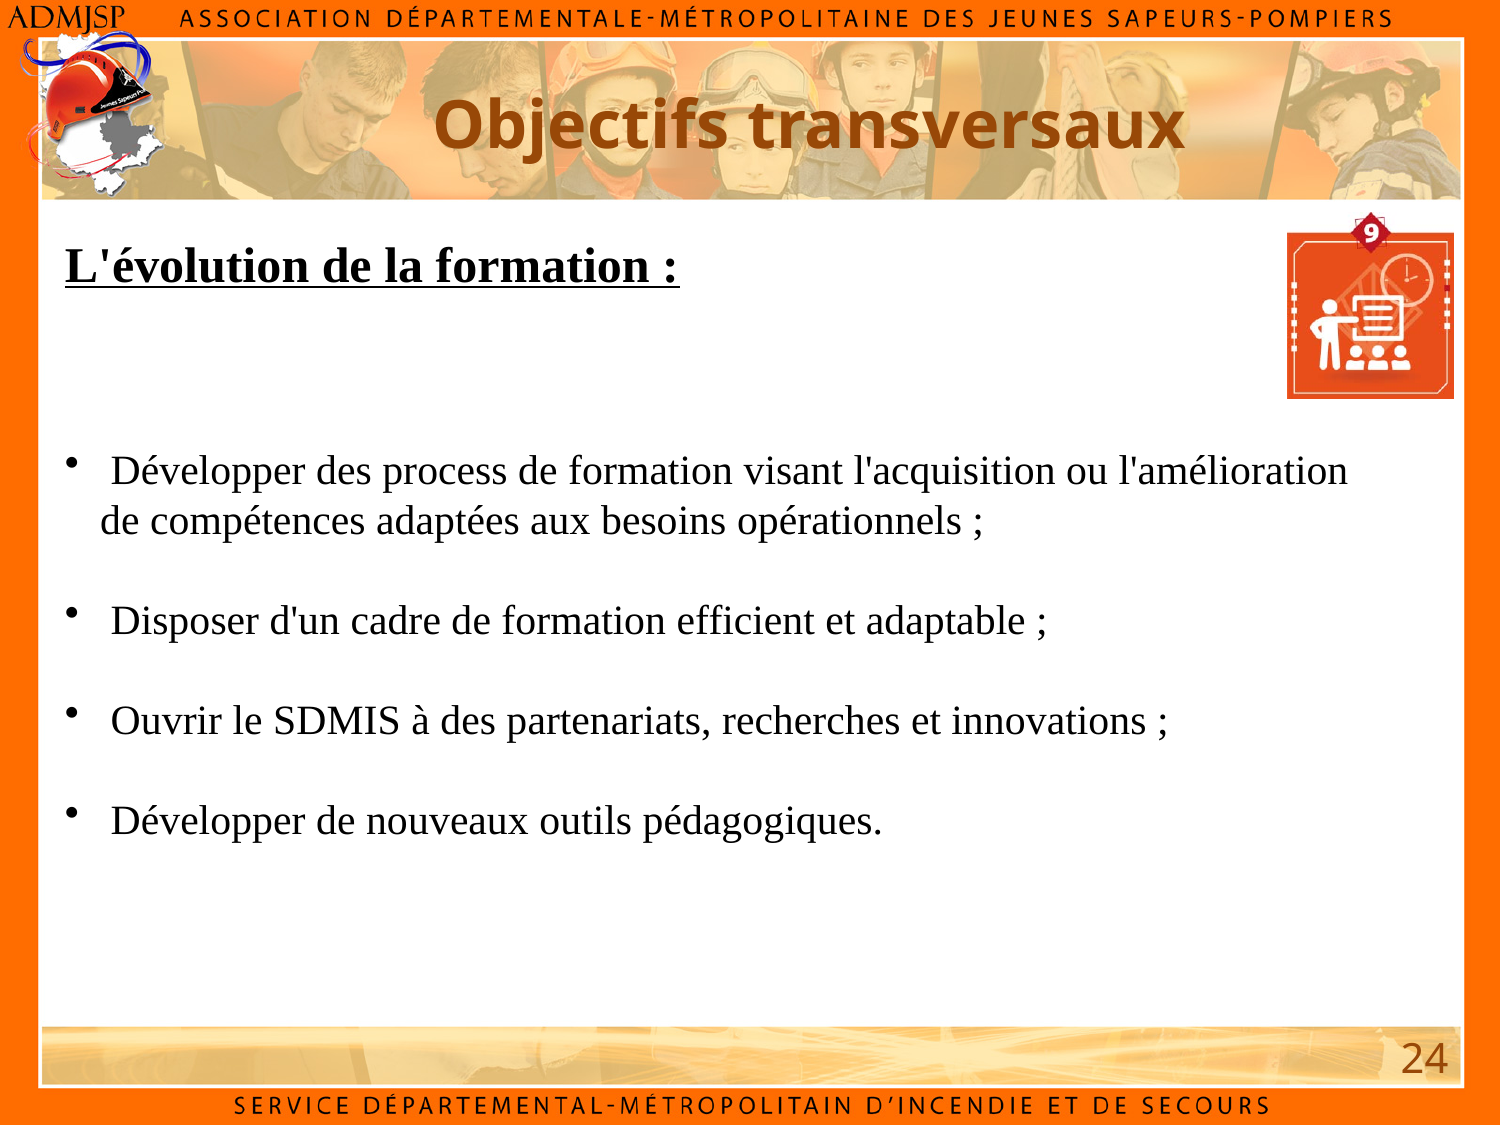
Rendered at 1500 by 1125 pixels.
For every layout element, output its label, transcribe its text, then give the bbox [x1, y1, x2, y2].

title Objectifs transversaux [183, 45, 1454, 200]
text_box 24 [1113, 1029, 1464, 1090]
picture [0, 0, 1500, 1125]
text_box L'évolution de la formation : Développer des process de formation visant l'acquisition ou l'amélioration de compétences adaptées aux besoins opérationnels ; Disposer d'un cadre de formation efficient et adaptable ; Ouvrir le SDMIS à des partenariats, recherches et innovations ; Développer de nouveaux outils pédagogiques. [49, 224, 1388, 850]
